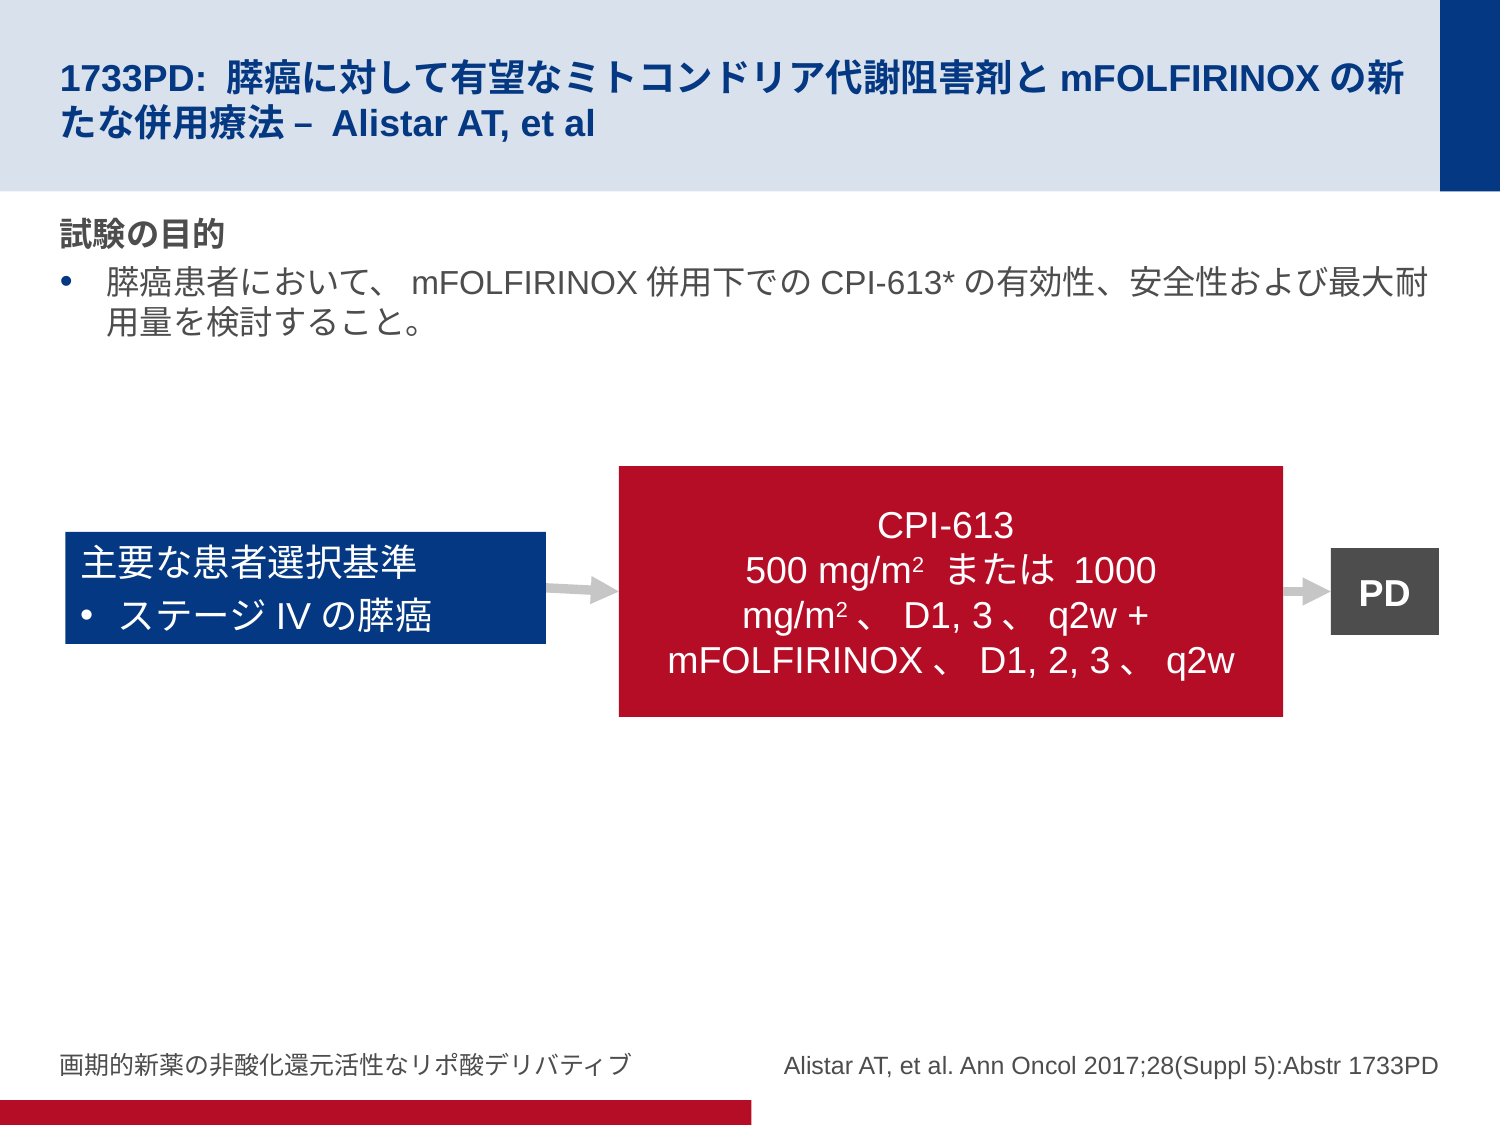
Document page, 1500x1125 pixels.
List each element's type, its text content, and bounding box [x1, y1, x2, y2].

text_box CPI-613 500 mg/m2 または 1000 mg/m2、D1, 3、q2w + mFOLFIRINOX、D1, 2, 3、q2w [618, 466, 1284, 717]
list 画期的新薬の非酸化還元活性なリポ酸デリバティブ [59, 999, 738, 1080]
text_box 主要な患者選択基準 ステージIVの膵癌 [65, 531, 546, 644]
title 1733PD: 膵癌に対して有望なミトコンドリア代謝阻害剤とmFOLFIRINOXの新たな併用療法 – Alistar AT, et al [59, 29, 1412, 162]
text_box PD [1330, 548, 1439, 635]
list 試験の目的 膵癌患者において、mFOLFIRINOX併用下でのCPI-613*の有効性、安全性および最大耐用量を検討すること。 [59, 205, 1441, 985]
list Alistar AT, et al. Ann Oncol 2017;28(Suppl 5):Abstr 1733PD [762, 999, 1441, 1080]
